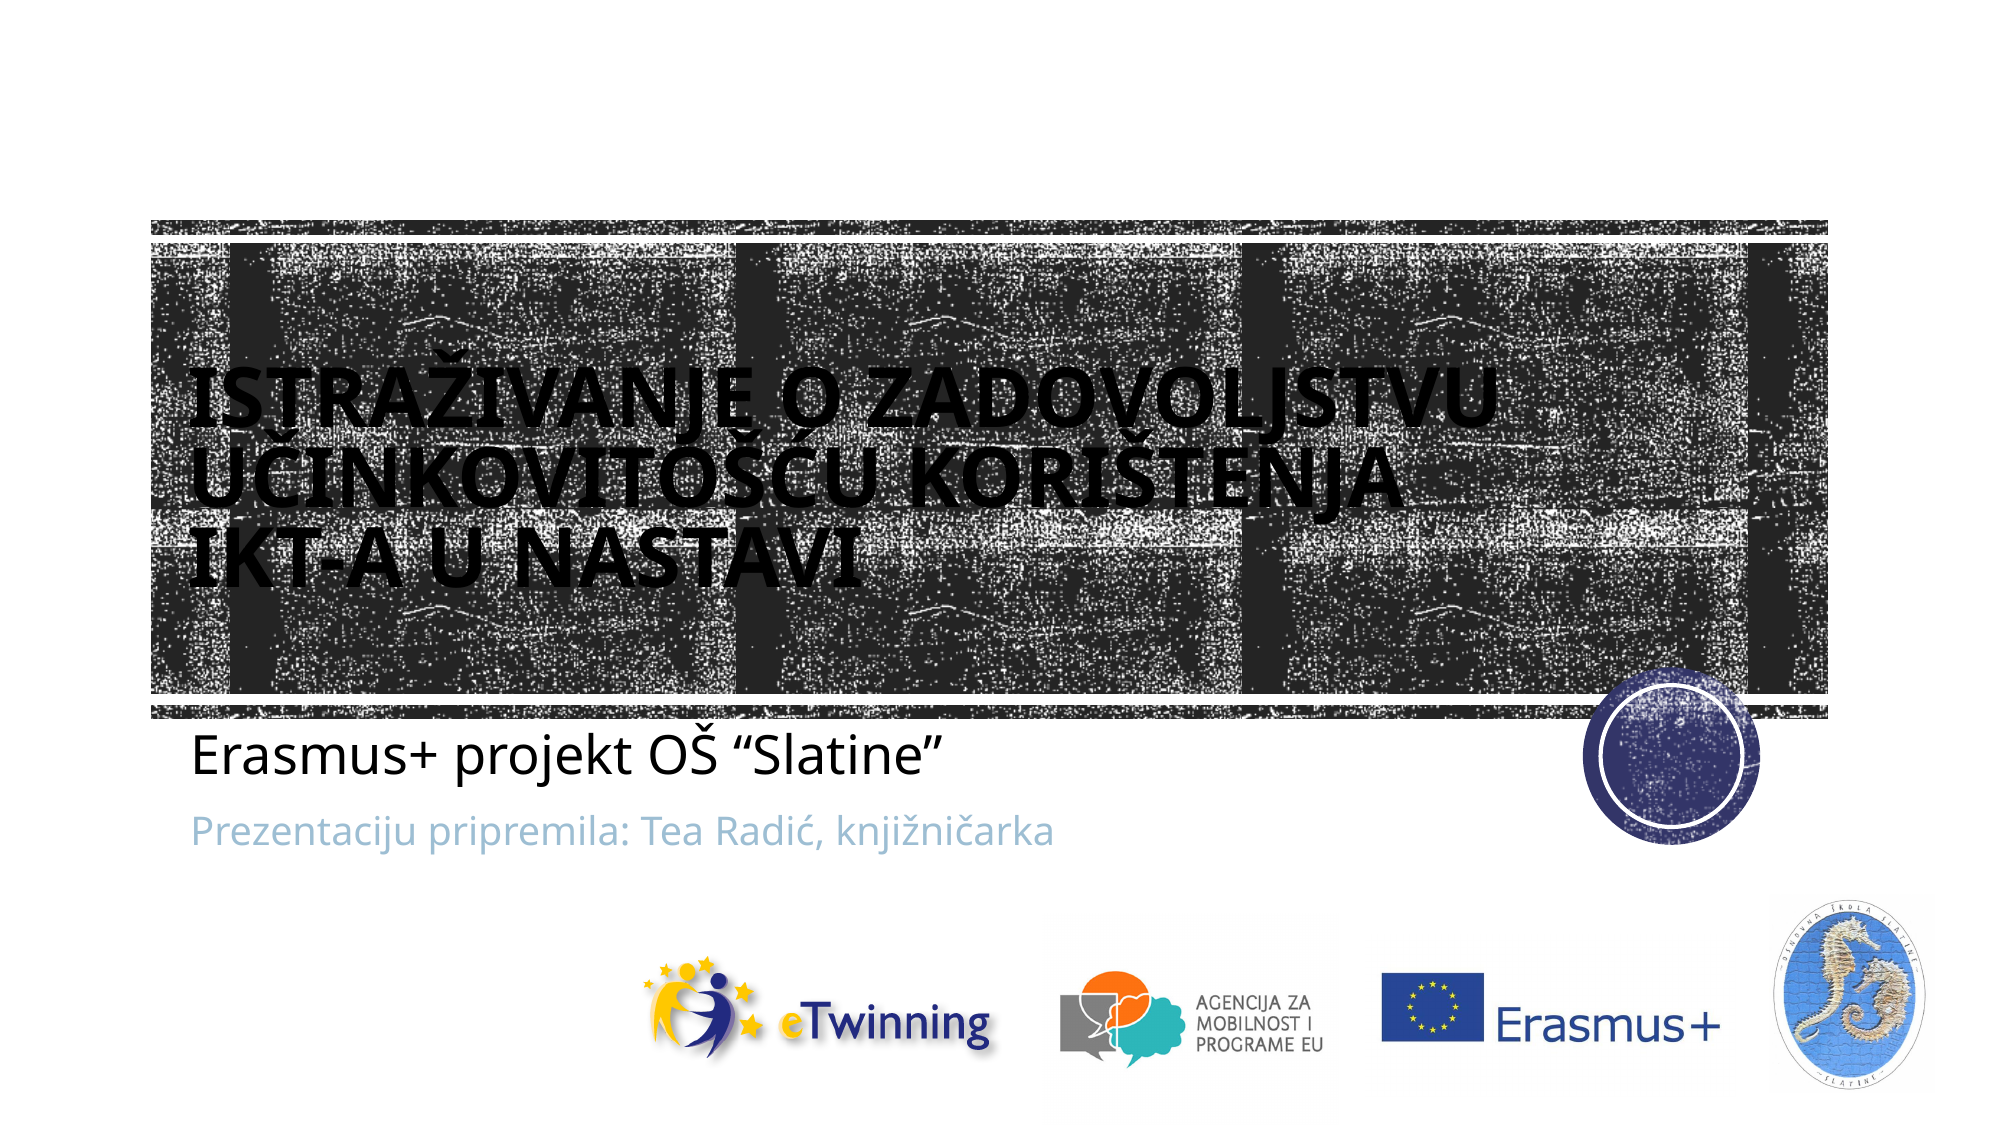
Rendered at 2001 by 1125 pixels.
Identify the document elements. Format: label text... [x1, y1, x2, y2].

picture [641, 954, 1006, 1069]
picture [1042, 913, 1339, 1125]
subtitle Erasmus+ projekt OŠ “Slatine” Prezentaciju pripremila: Tea Radić, knjižničarka [175, 720, 1470, 933]
picture [1365, 934, 1736, 1097]
picture [1769, 894, 1935, 1093]
title Istraživanje o zadovoljstvu učinkovitošću korištenja IKT-A u nastavi [172, 234, 1808, 733]
